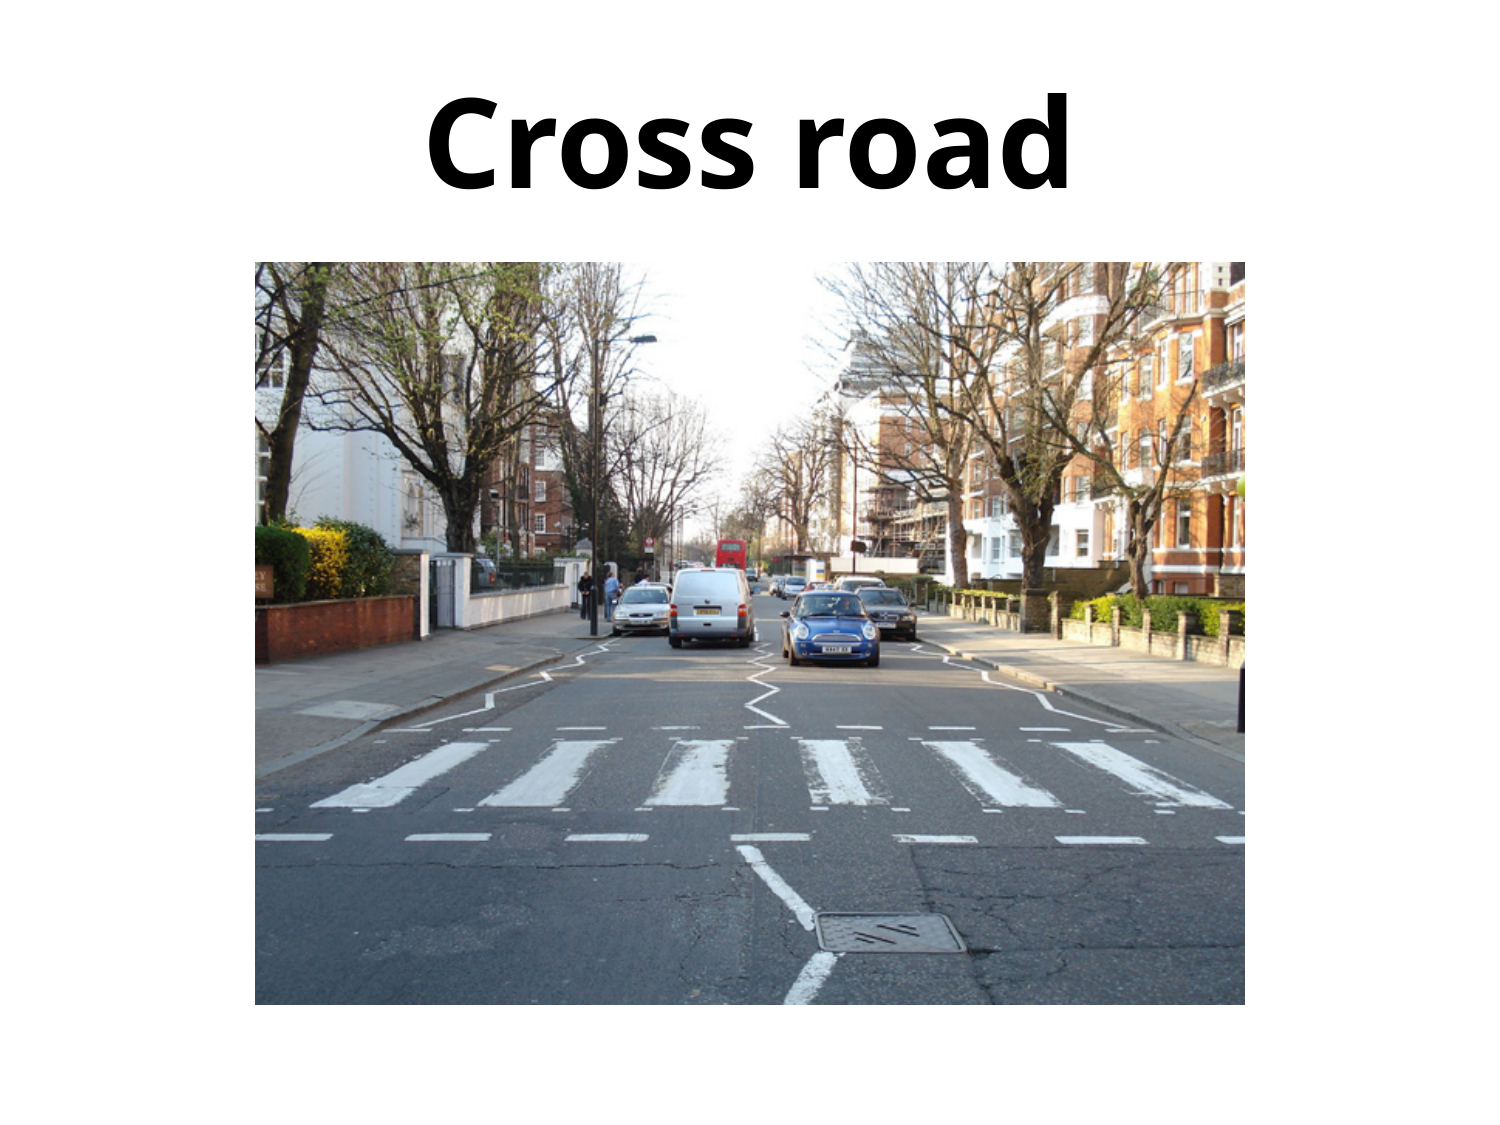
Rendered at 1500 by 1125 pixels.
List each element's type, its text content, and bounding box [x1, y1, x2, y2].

title Cross road [75, 45, 1425, 233]
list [254, 262, 1246, 1006]
